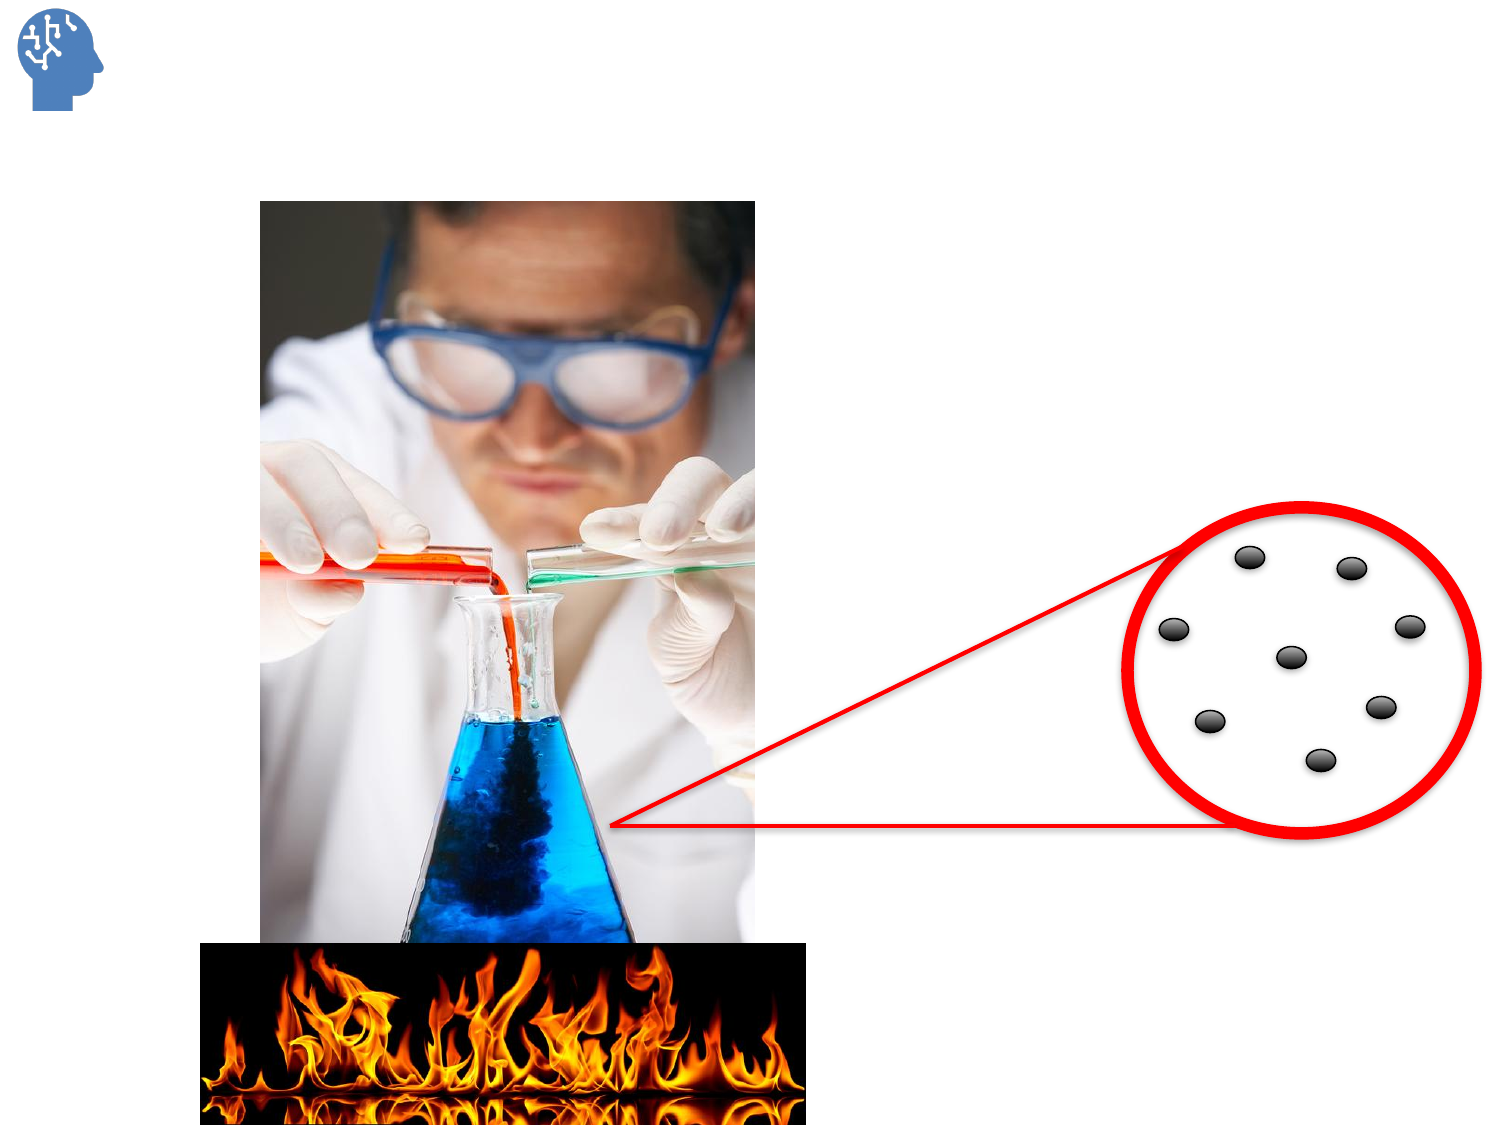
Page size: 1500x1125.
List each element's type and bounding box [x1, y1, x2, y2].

text_box [0, 0, 121, 121]
text_box [1395, 615, 1425, 638]
text_box [1306, 749, 1336, 772]
text_box [610, 546, 1183, 825]
text_box [1337, 557, 1367, 580]
picture [0, 200, 1183, 1125]
text_box [1276, 646, 1307, 669]
text_box [1195, 710, 1225, 733]
text_box [1188, 507, 1476, 834]
text_box [1235, 546, 1265, 569]
text_box [1366, 696, 1397, 719]
